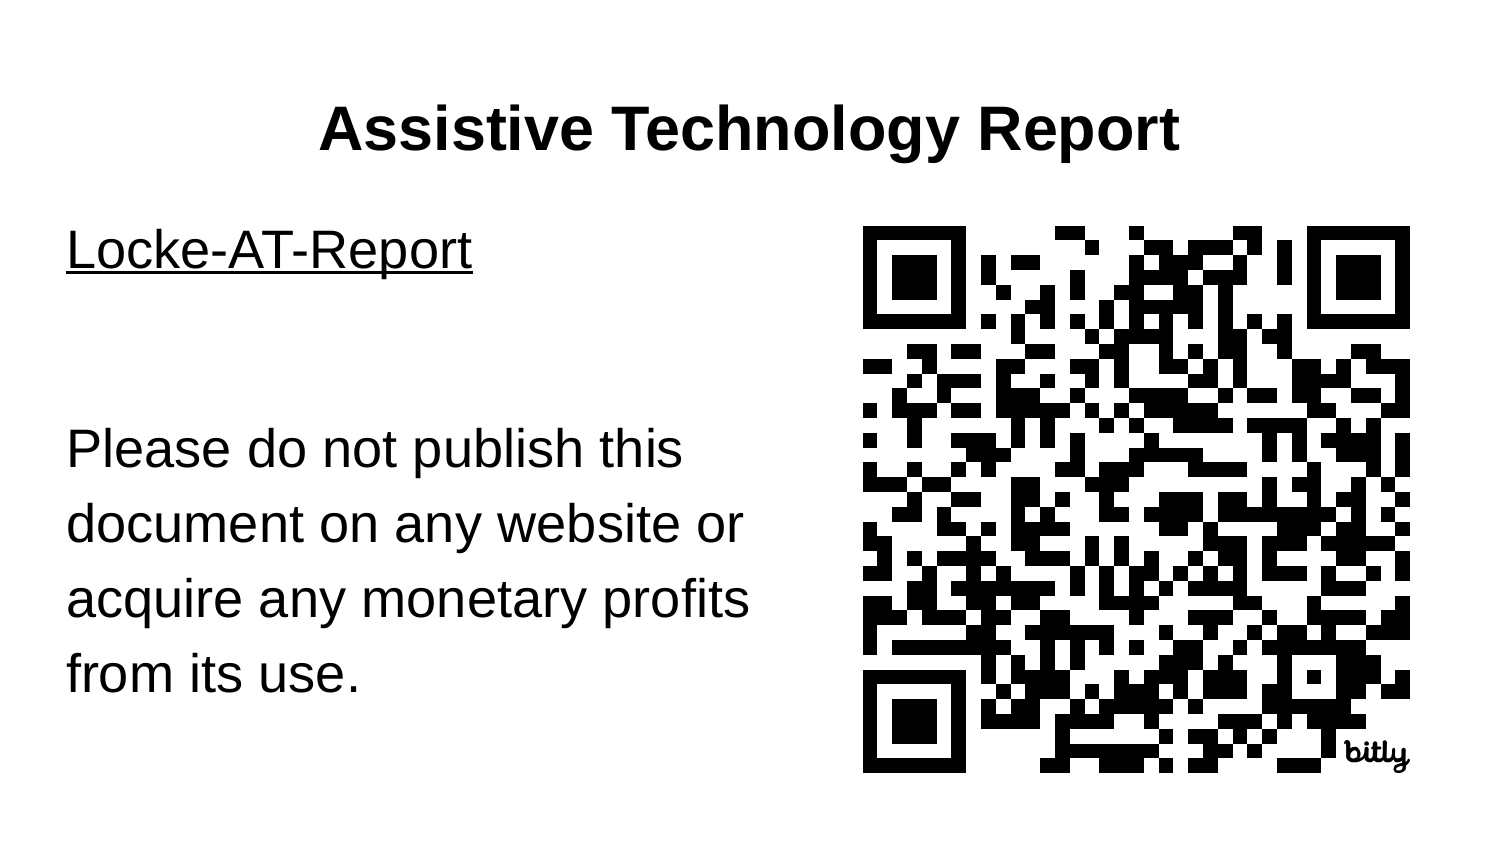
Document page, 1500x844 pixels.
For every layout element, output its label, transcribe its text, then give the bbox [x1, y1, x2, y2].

title Assistive Technology Report [51, 72, 1449, 167]
list Locke-AT-Report Please do not publish this document on any website or acquire any monetary profits from its use. [51, 189, 798, 750]
picture [803, 166, 1470, 833]
